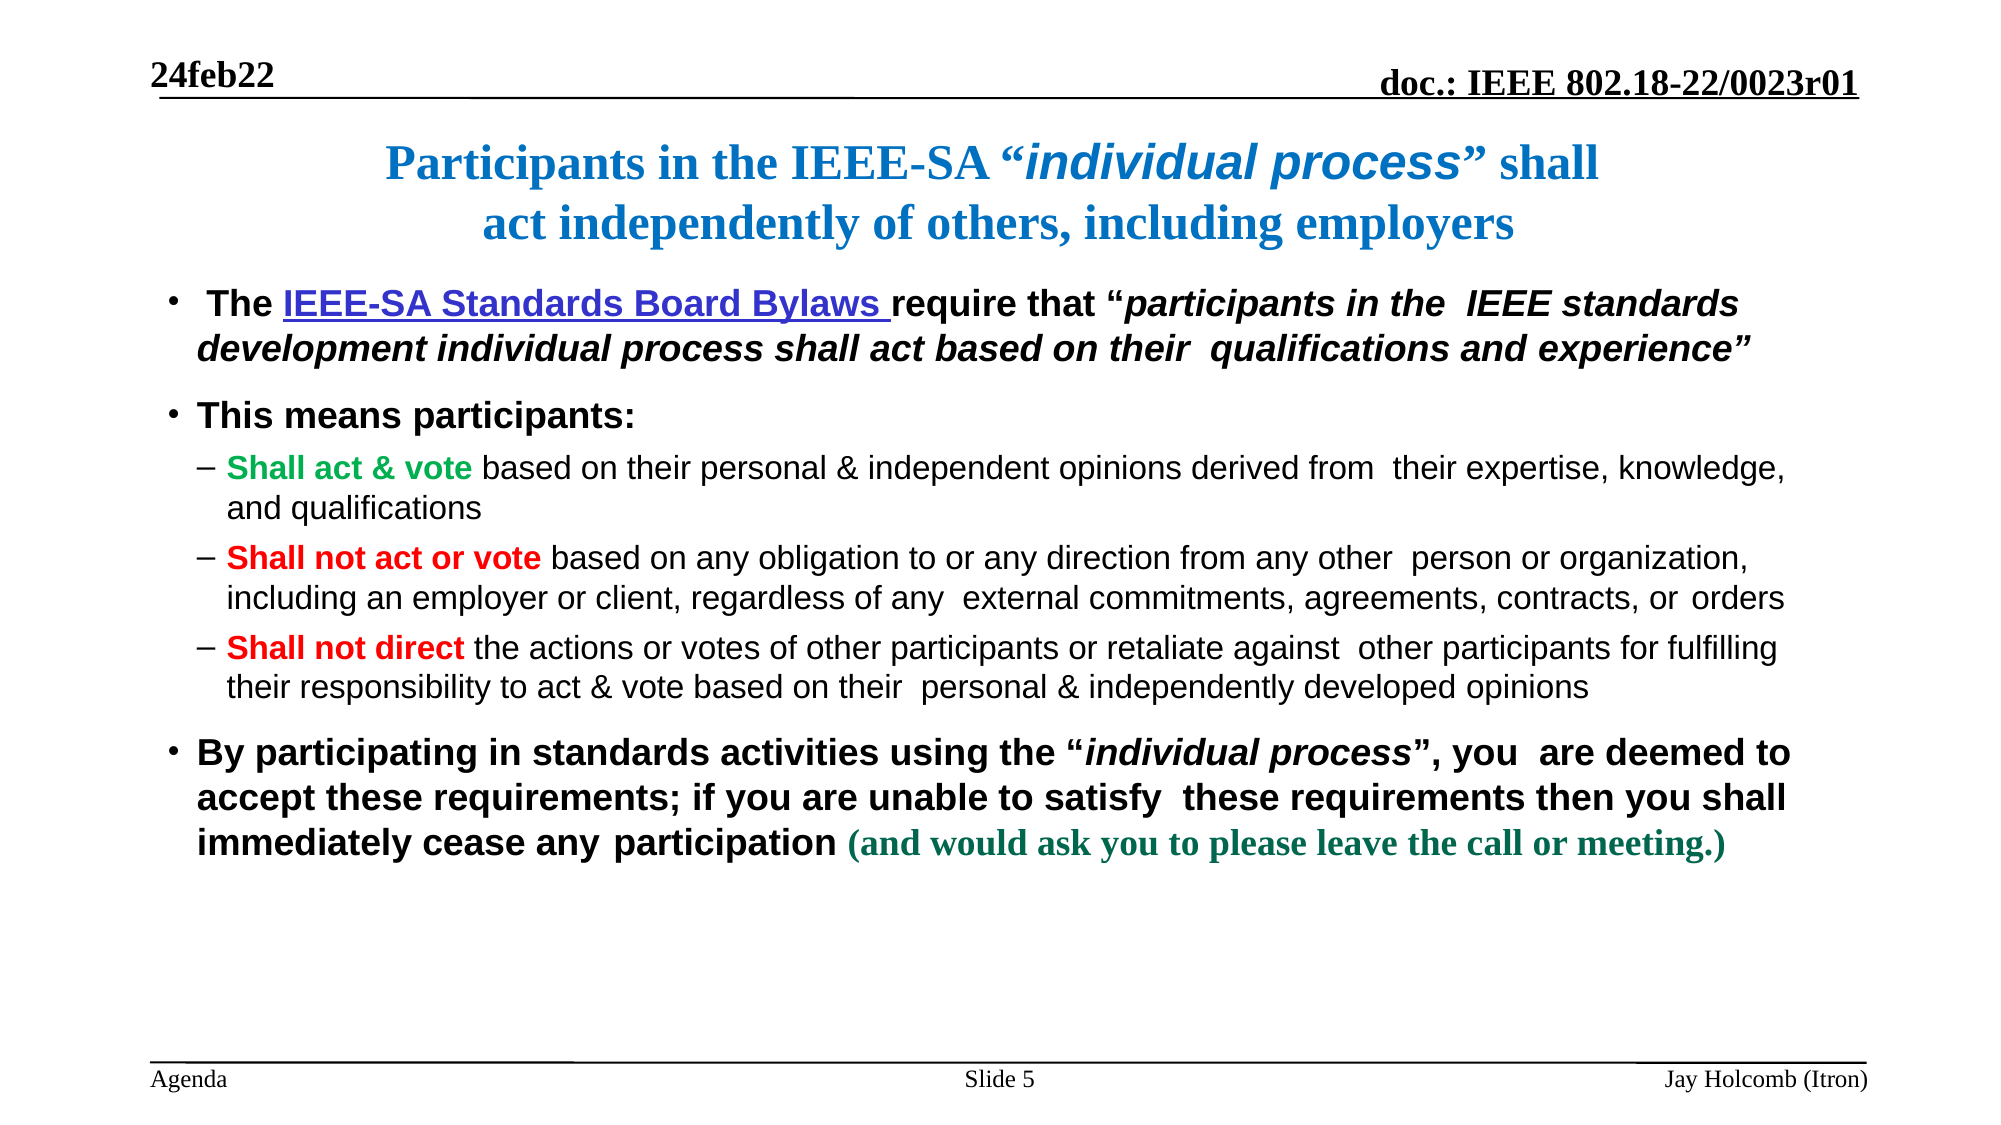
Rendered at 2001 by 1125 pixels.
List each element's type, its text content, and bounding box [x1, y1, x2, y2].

slide_number Slide 5 [933, 1061, 1067, 1123]
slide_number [149, 49, 651, 95]
list The IEEE-SA Standards Board Bylaws require that “participants in the IEEE standards development individual process shall act based on their qualifications and experience” This means participants: Shall act & vote based on their personal & independent opinions derived from their expertise, knowledge, and qualifications Shall not act or vote based on any obligation to or any direction from any other person or organization, including an employer or client, regardless of any external commitments, agreements, contracts, or orders Shall not direct the actions or votes of other participants or retaliate against other participants for fulfilling their responsibility to act & vote based on their personal & independently developed opinions By participating in standards activities using the “individual process”, you are deemed to accept these requirements; if you are unable to satisfy these requirements then you shall immediately cease any participation (and would ask you to please leave the call or meeting.) [149, 270, 1869, 947]
footer Jay Holcomb (Itron) [1171, 1061, 1869, 1093]
title Participants in the IEEE-SA “individual process” shall act independently of others, including employers [360, 104, 1637, 270]
